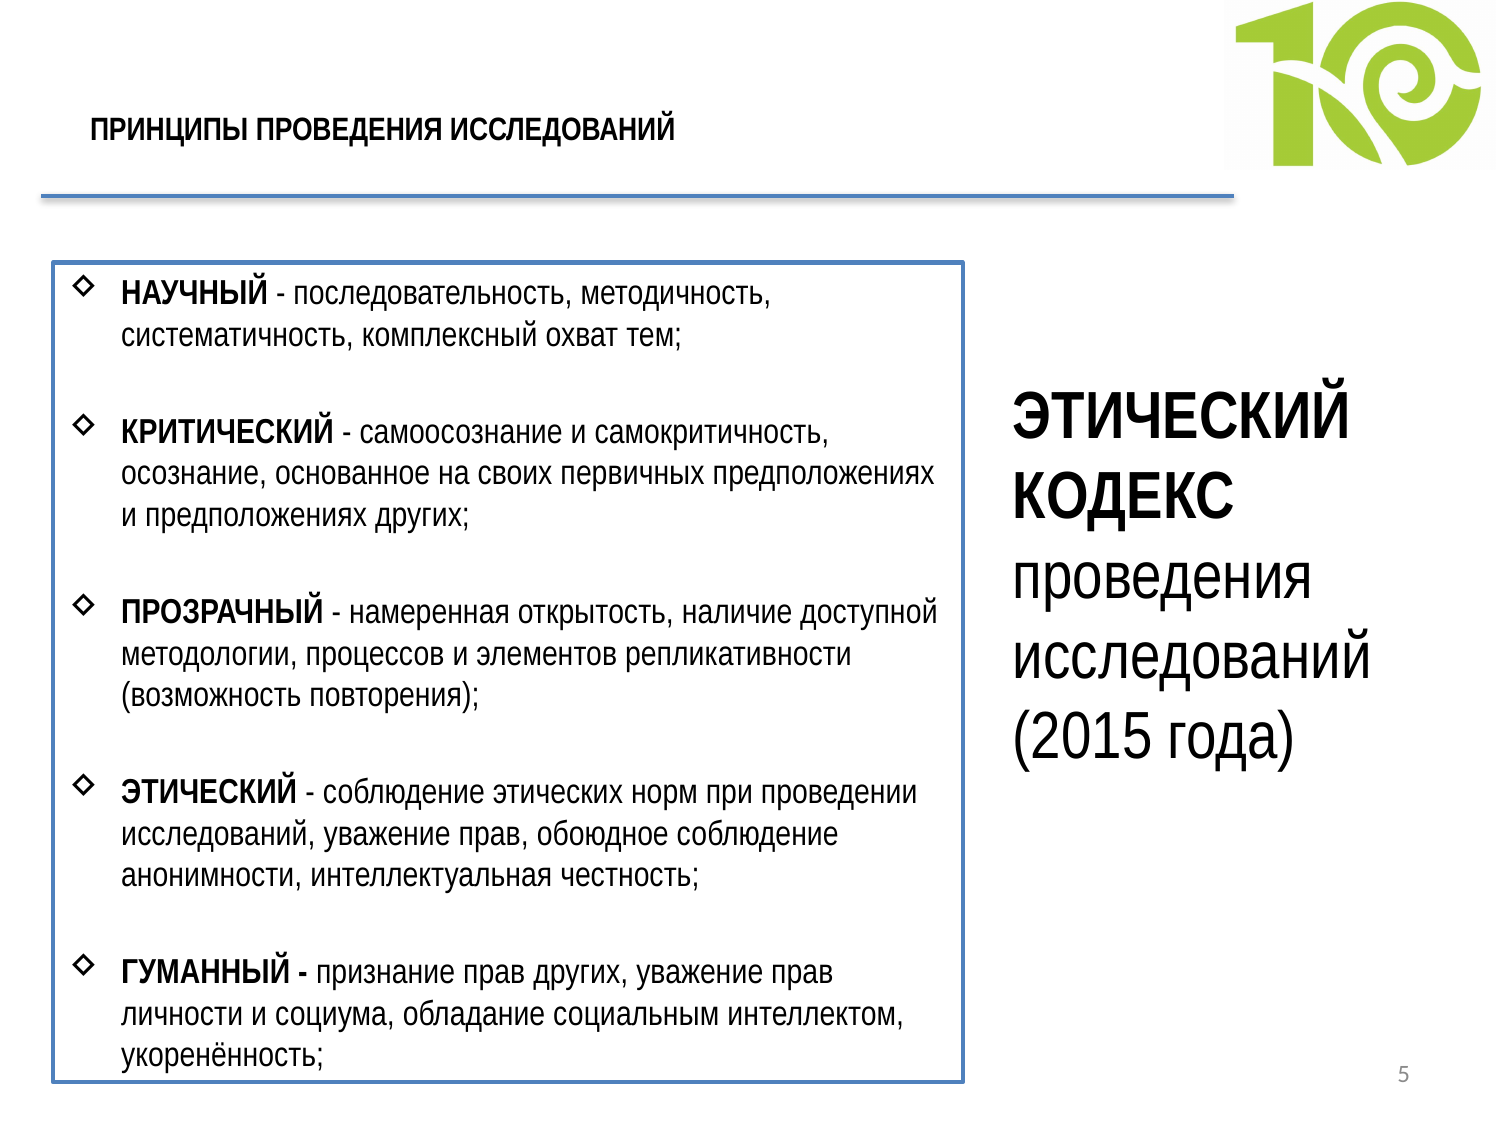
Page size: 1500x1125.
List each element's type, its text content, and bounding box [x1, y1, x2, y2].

slide_number 5 [1074, 1059, 1425, 1103]
title Принципы ПРОВЕДЕНИЯ ИССЛЕДОВАНИЙ [75, 45, 1425, 233]
text_box Этический кодекс проведения исследований (2015 года) [997, 290, 1461, 1059]
list Научный - последовательность, методичность, систематичность, комплексный охват тем; Критический - самоосознание и самокритичность, осознание, основанное на своих первичных предположениях и предположениях других; Прозрачный - намеренная открытость, наличие доступной методологии, процессов и элементов репликативности (возможность повторения); Этический - соблюдение этических норм при проведении исследований, уважение прав, обоюдное соблюдение анонимности, интеллектуальная честность; Гуманный - признание прав других, уважение прав личности и социума, обладание социальным интеллектом, укоренённость; [51, 260, 965, 1084]
picture [1223, 0, 1496, 170]
